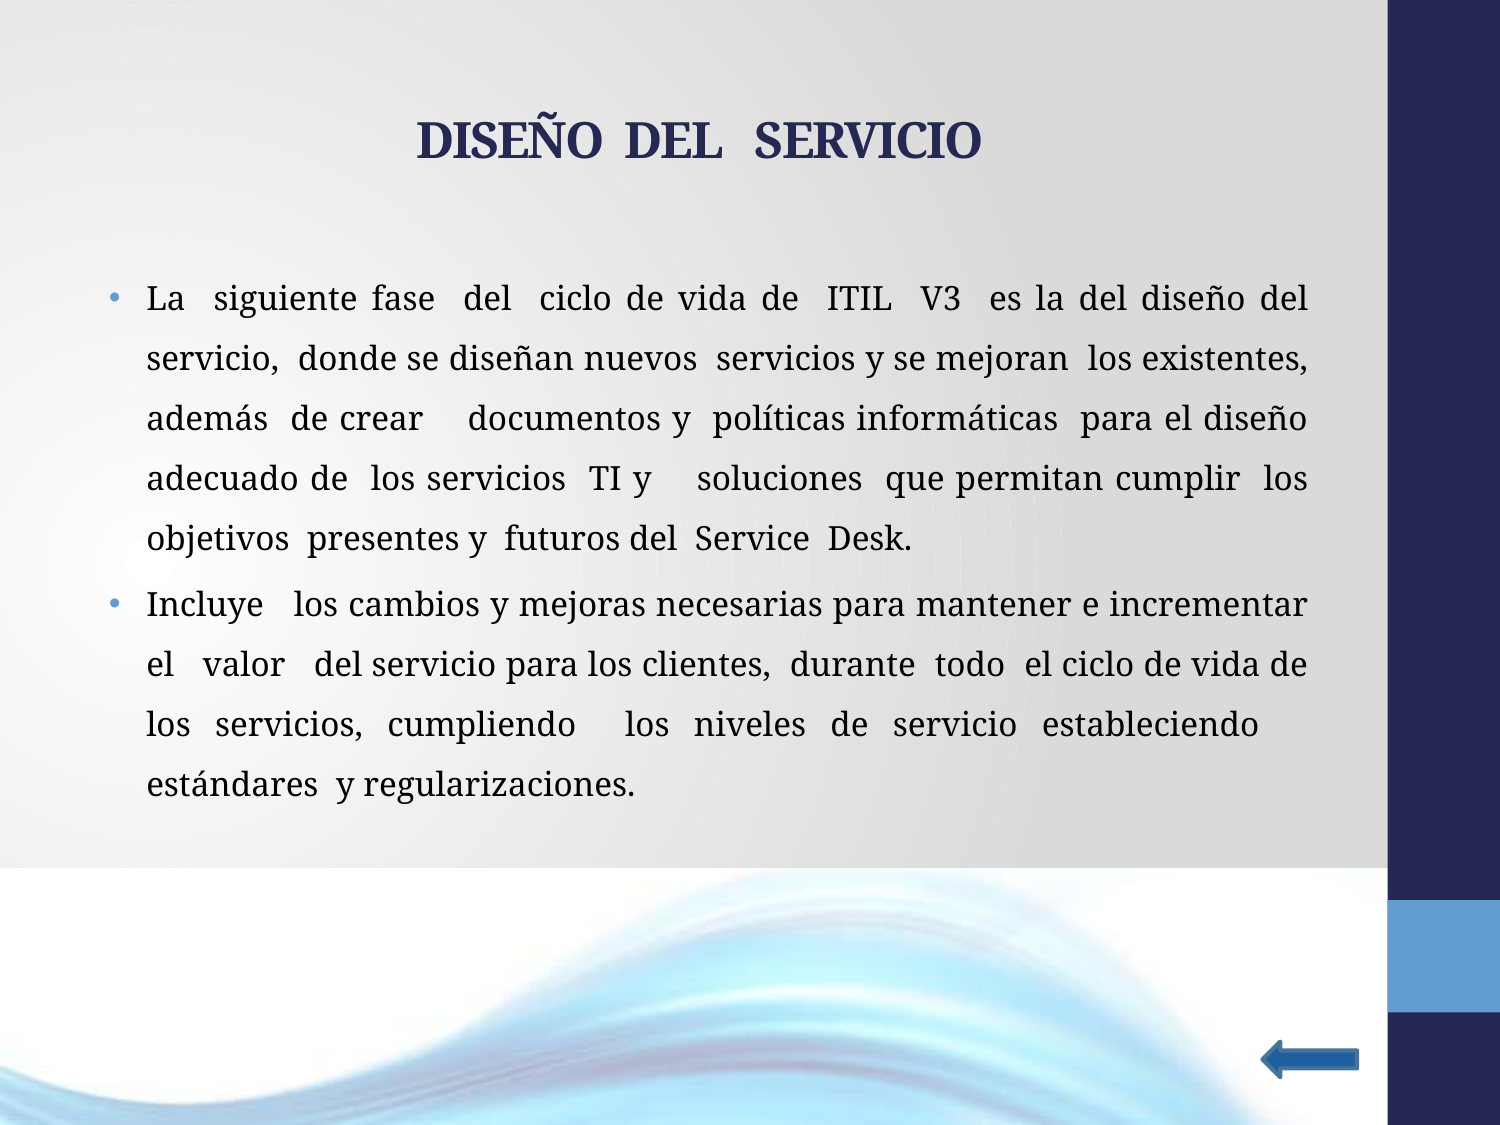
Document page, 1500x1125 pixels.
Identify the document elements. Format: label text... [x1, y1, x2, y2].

text_box [1260, 1039, 1360, 1080]
title DISEÑO DEL SERVICIO [75, 45, 1325, 233]
list La siguiente fase del ciclo de vida de ITIL V3 es la del diseño del servicio, donde se diseñan nuevos servicios y se mejoran los existentes, además de crear documentos y políticas informáticas para el diseño adecuado de los servicios TI y soluciones que permitan cumplir los objetivos presentes y futuros del Service Desk. Incluye los cambios y mejoras necesarias para mantener e incrementar el valor del servicio para los clientes, durante todo el ciclo de vida de los servicios, cumpliendo los niveles de servicio estableciendo estándares y regularizaciones. [75, 249, 1325, 1038]
picture [0, 868, 1387, 1125]
